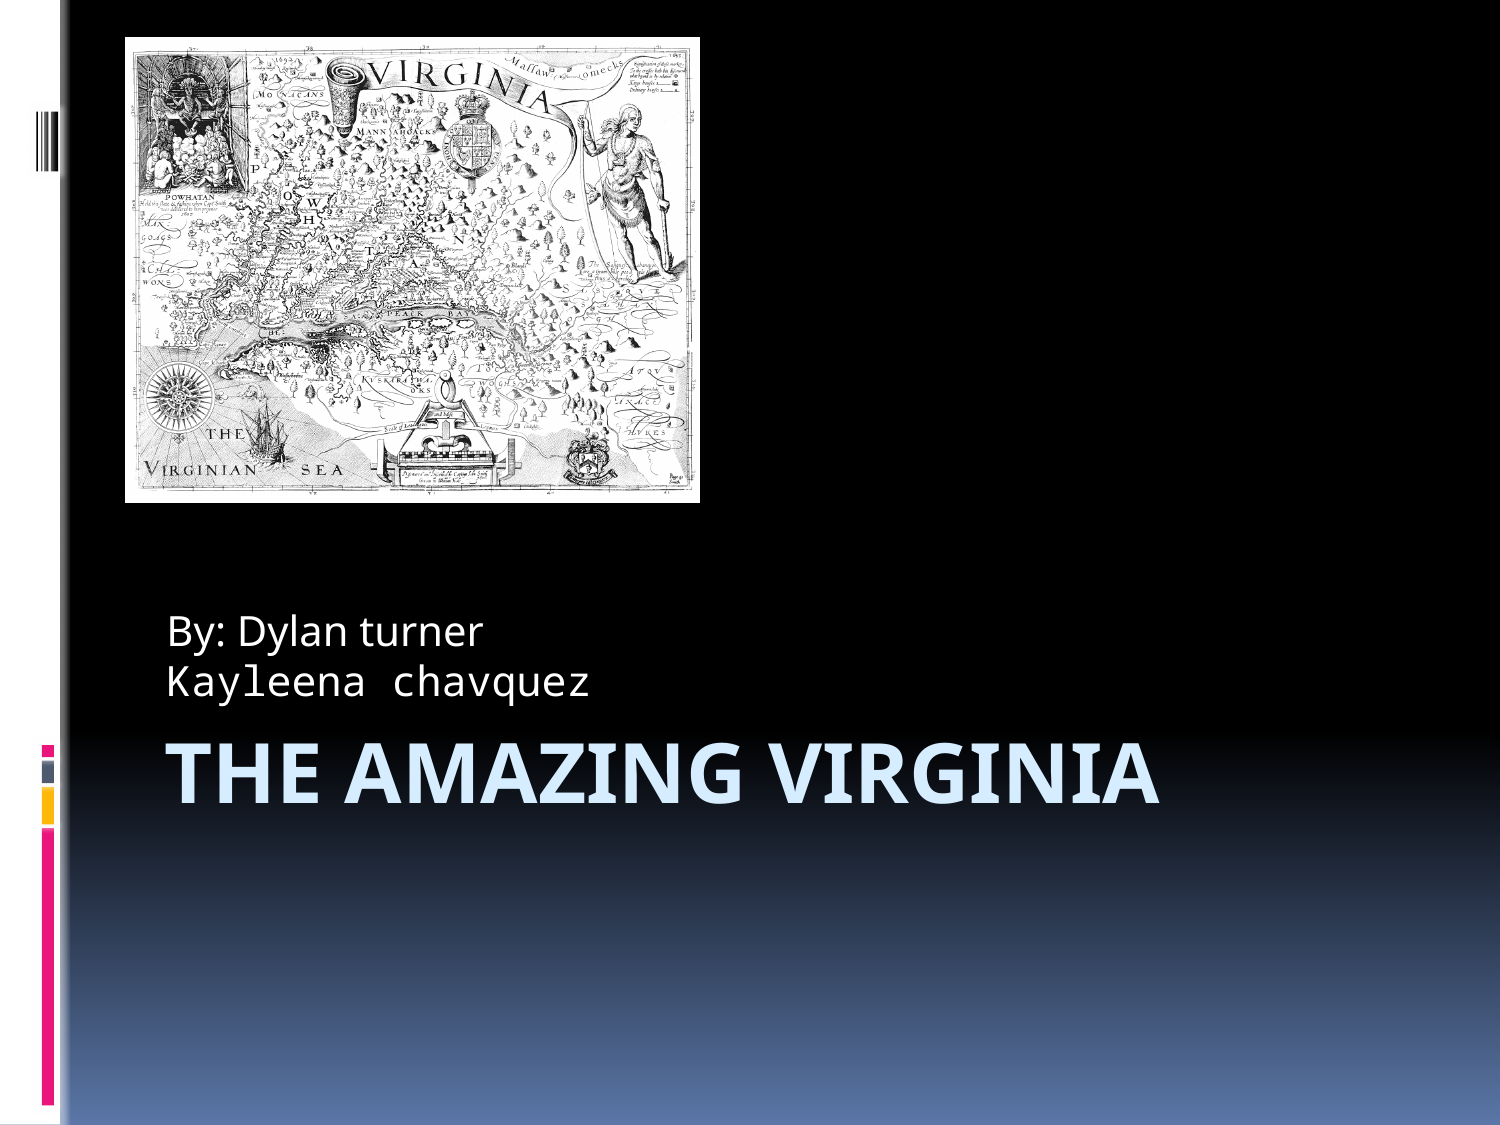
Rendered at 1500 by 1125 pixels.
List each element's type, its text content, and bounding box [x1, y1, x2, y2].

subtitle By: Dylan turner Kayleena chavquez [150, 464, 1425, 713]
title The amazing Virginia [150, 713, 1425, 1037]
picture [124, 37, 701, 504]
